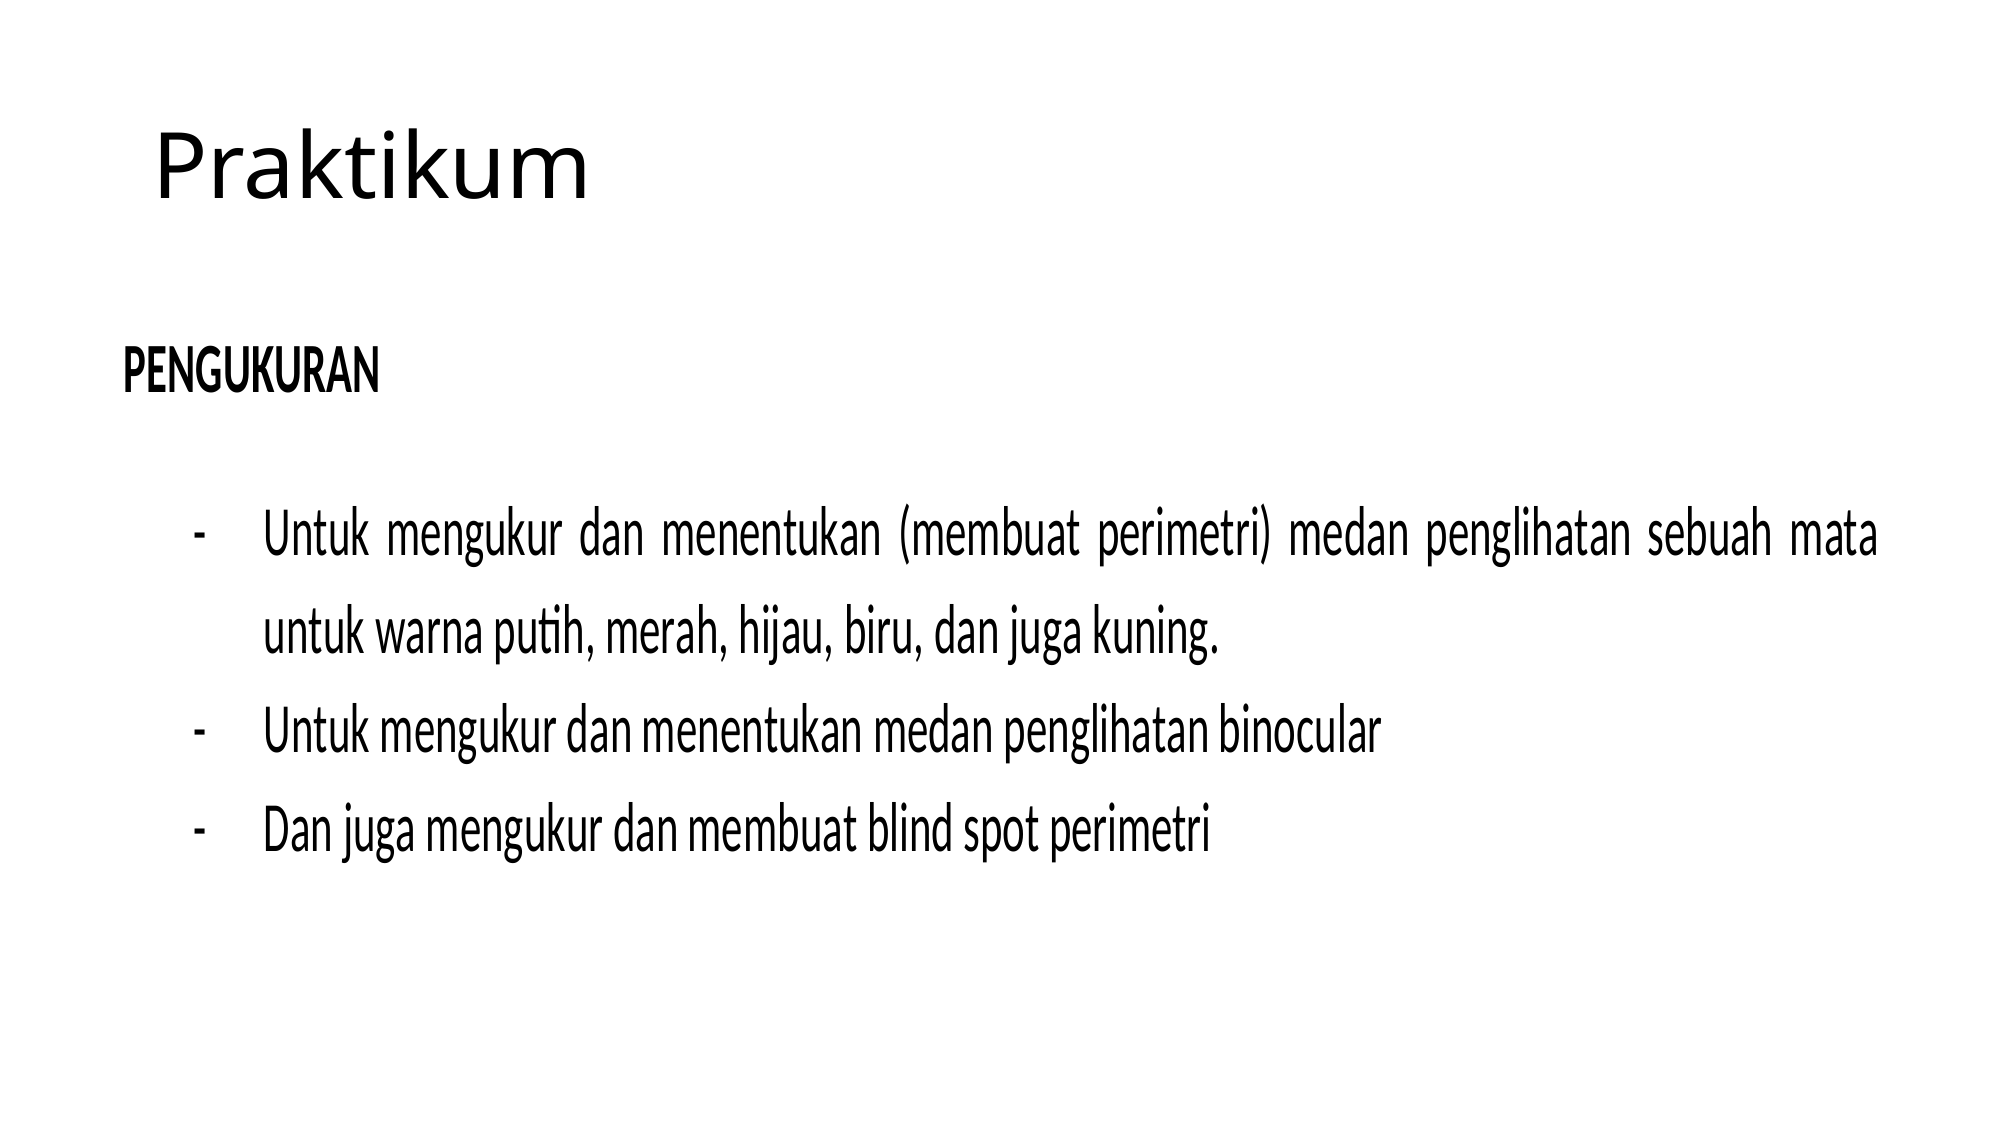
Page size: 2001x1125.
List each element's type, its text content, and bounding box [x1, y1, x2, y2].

title Praktikum [137, 59, 1863, 278]
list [123, 325, 1877, 908]
